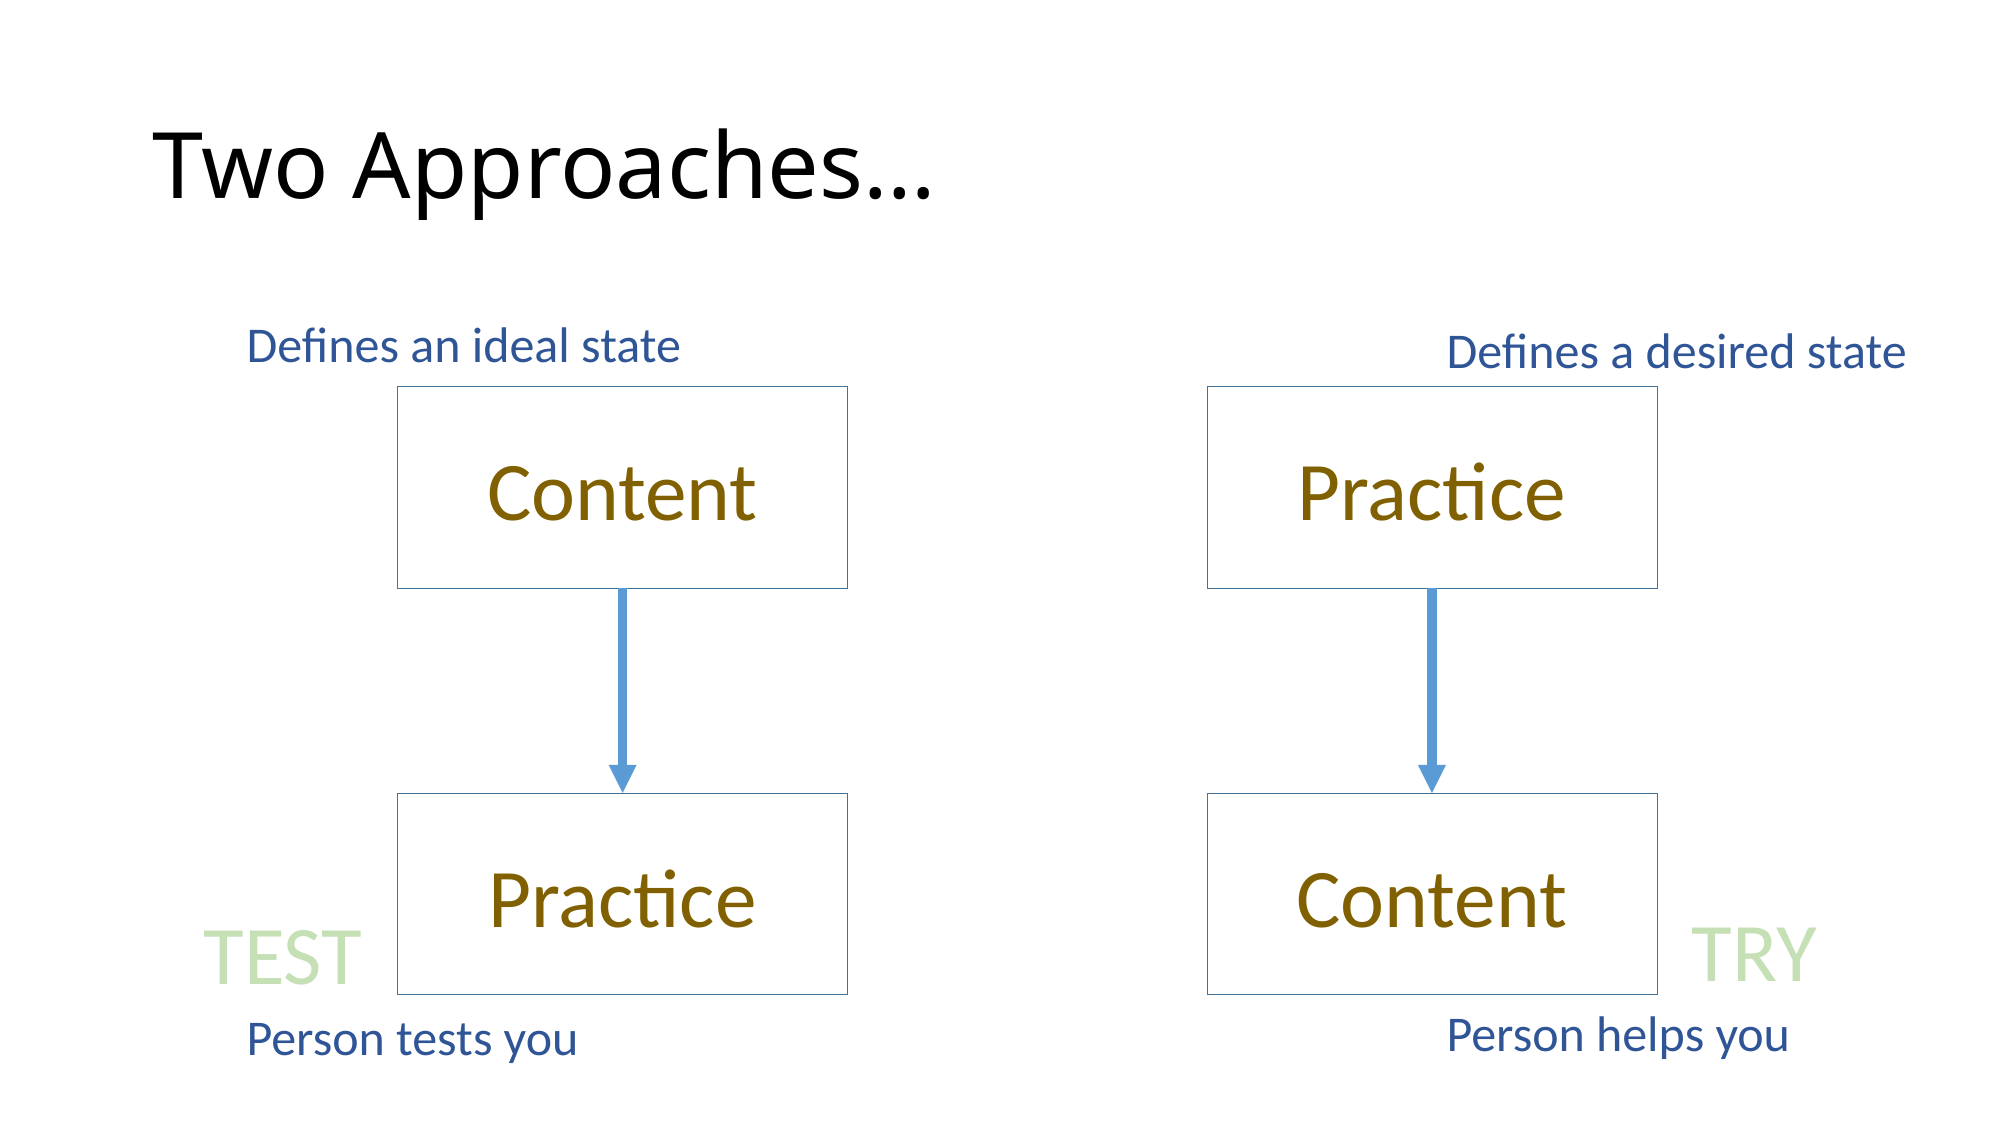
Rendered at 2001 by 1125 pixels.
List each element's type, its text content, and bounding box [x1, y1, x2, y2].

text_box Content [397, 386, 849, 589]
title Two Approaches… [137, 59, 1863, 278]
text_box TRY [1676, 890, 1938, 1006]
text_box Practice [397, 792, 849, 996]
text_box Person tests you [231, 997, 757, 1073]
text_box TEST [189, 893, 450, 1009]
text_box Practice [1206, 386, 1658, 589]
text_box Person helps you [1431, 994, 1957, 1070]
text_box Defines an ideal state [231, 304, 757, 380]
text_box Content [1206, 792, 1658, 996]
text_box Defines a desired state [1431, 310, 1957, 386]
